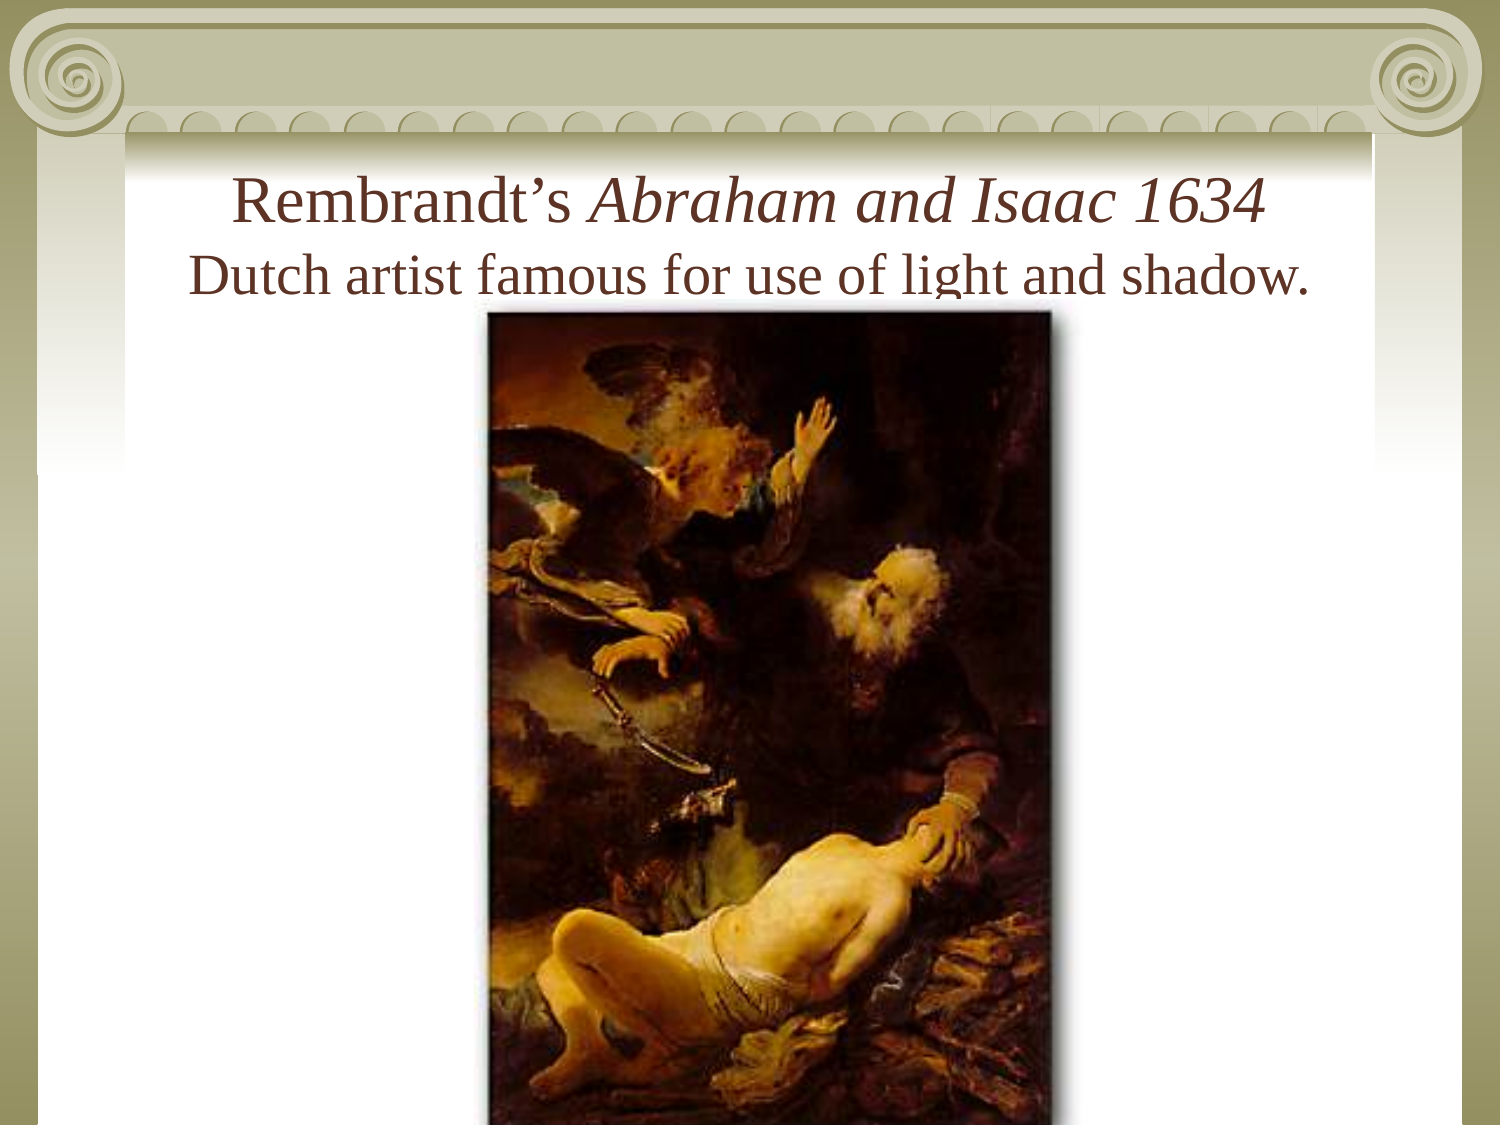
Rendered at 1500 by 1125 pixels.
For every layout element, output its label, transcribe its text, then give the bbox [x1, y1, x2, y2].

picture [474, 299, 1088, 1125]
title Rembrandt’s Abraham and Isaac 1634 Dutch artist famous for use of light and shadow. [112, 210, 1388, 325]
title Rembrandt’s Abraham and Isaac 1634 Dutch artist famous for use of light and shadow. [112, 137, 1388, 209]
